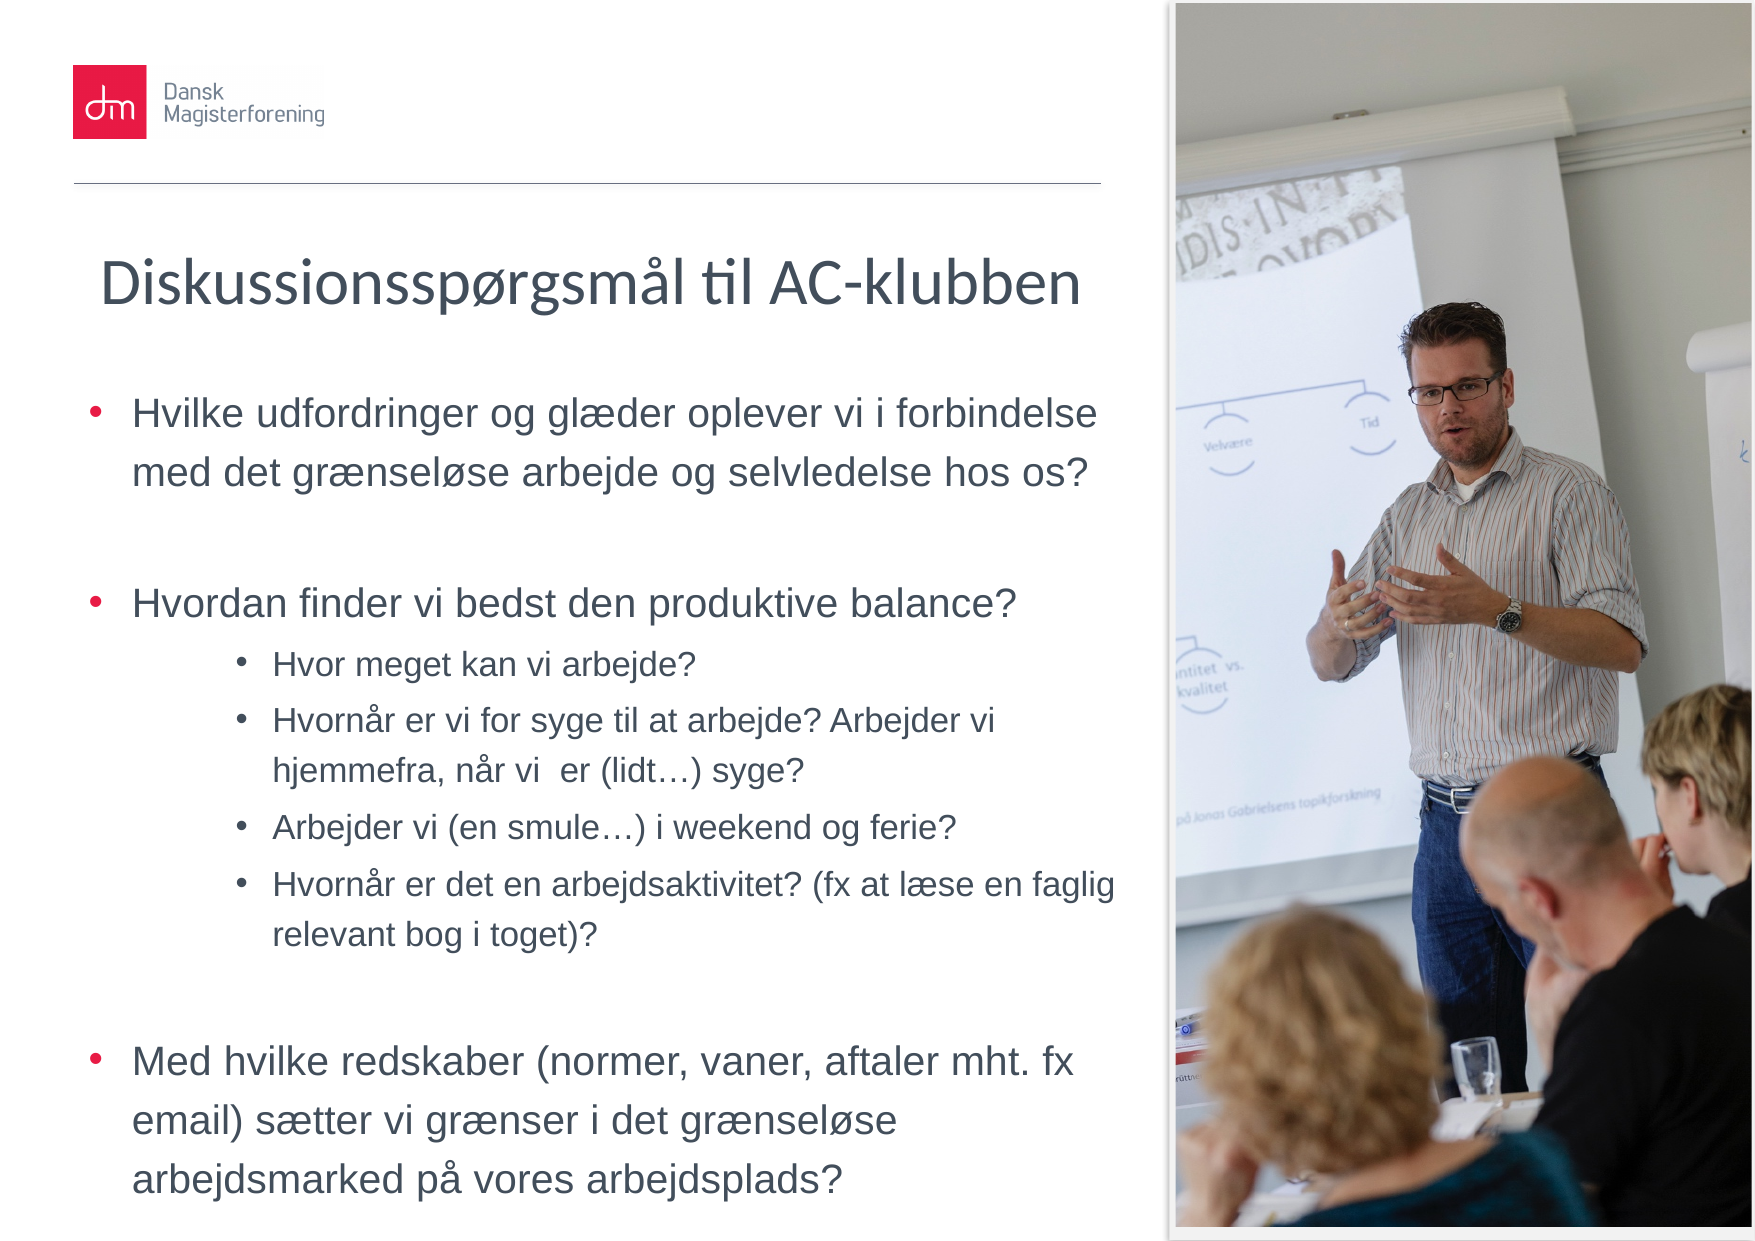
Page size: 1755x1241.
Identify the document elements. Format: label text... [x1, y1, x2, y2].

picture [73, 65, 324, 139]
title Diskussionsspørgsmål til AC-klubben [85, 230, 1137, 373]
picture [1175, 3, 1752, 1227]
list Hvilke udfordringer og glæder oplever vi i forbindelse med det grænseløse arbejde og selvledelse hos os? Hvordan finder vi bedst den produktive balance? Hvor meget kan vi arbejde? Hvornår er vi for syge til at arbejde? Arbejder vi hjemmefra, når vi er (lidt…) syge? Arbejder vi (en smule…) i weekend og ferie? Hvornår er det en arbejdsaktivitet? (fx at læse en faglig relevant bog i toget)? Med hvilke redskaber (normer, vaner, aftaler mht. fx email) sætter vi grænser i det grænseløse arbejdsmarked på vores arbejdsplads? [73, 368, 1149, 1226]
